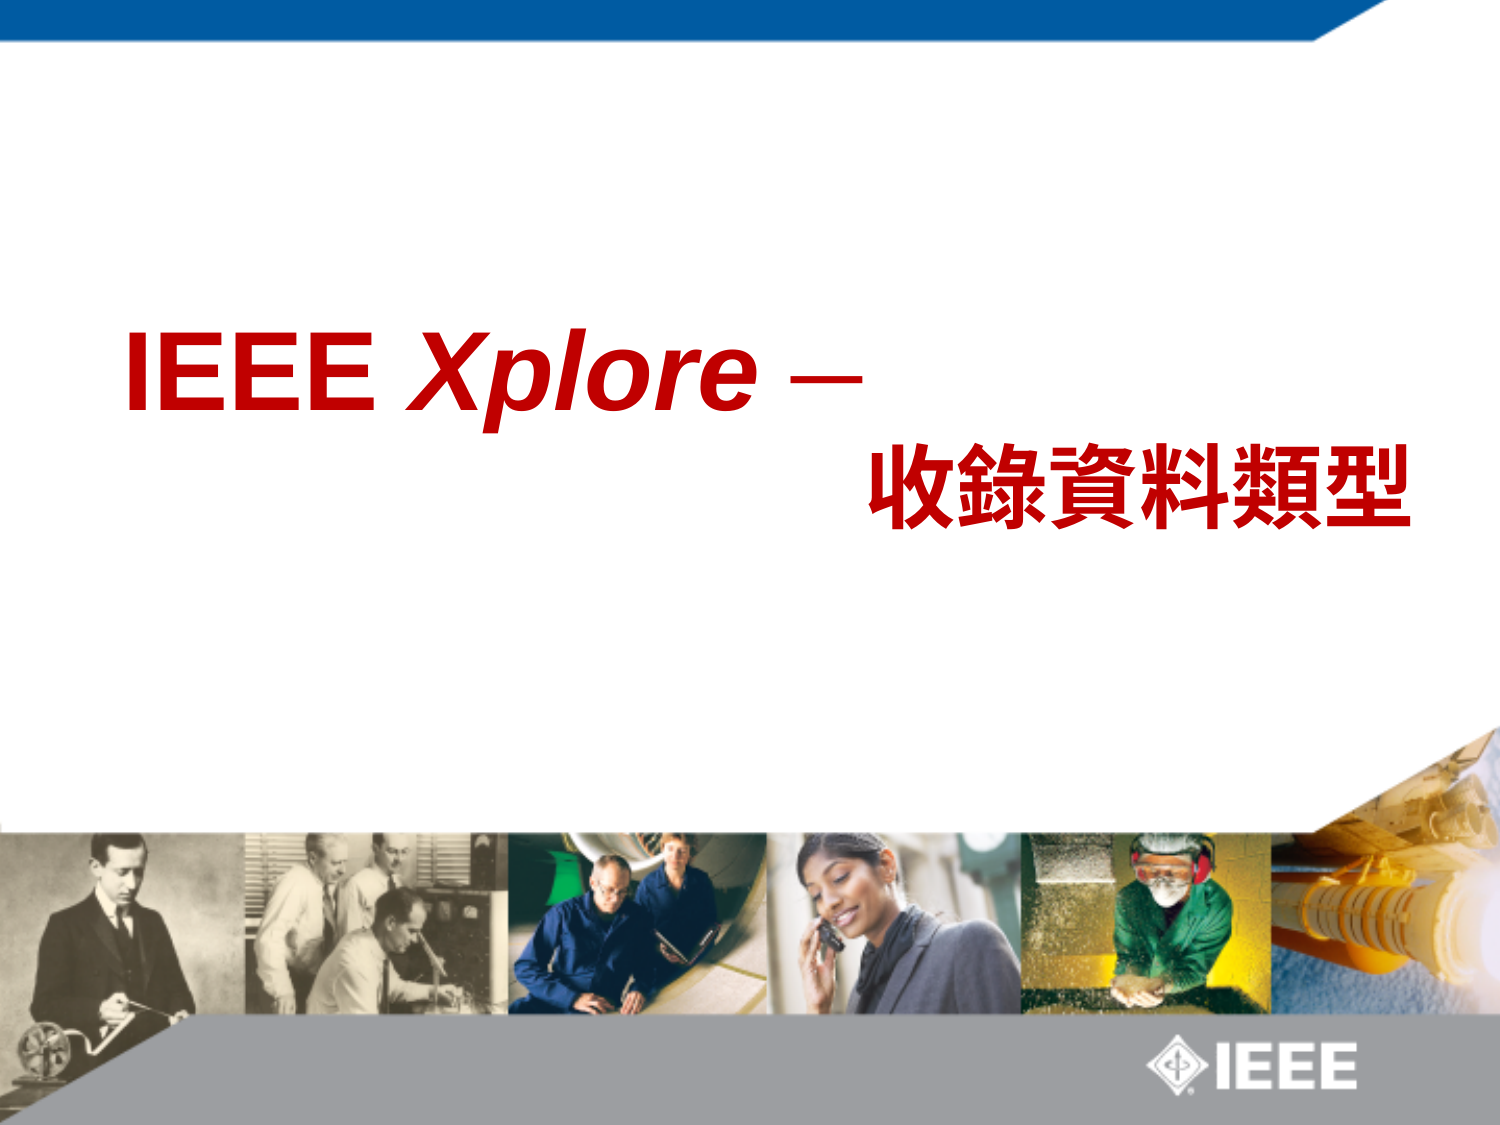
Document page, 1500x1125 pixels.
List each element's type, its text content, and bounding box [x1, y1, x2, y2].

picture [0, 0, 1500, 1125]
text_box IEEE Xplore ─ 收錄資料類型 [76, 184, 1459, 681]
